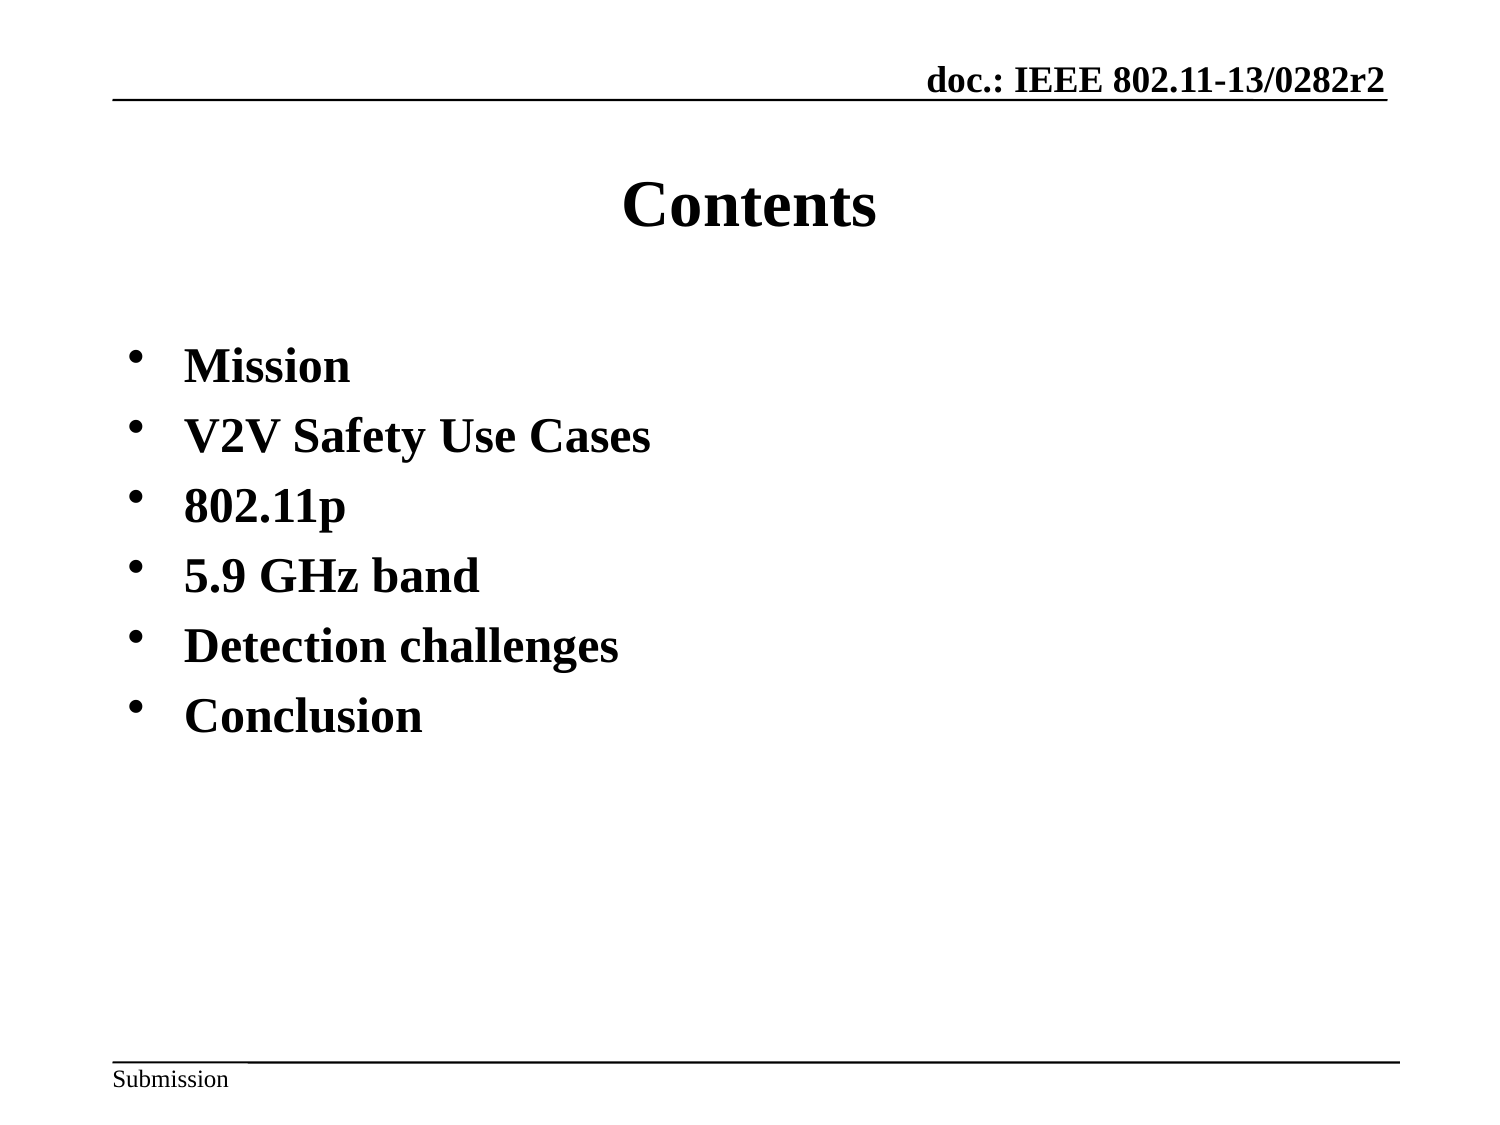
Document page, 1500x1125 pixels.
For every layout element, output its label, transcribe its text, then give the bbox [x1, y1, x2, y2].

list Mission V2V Safety Use Cases 802.11p 5.9 GHz band Detection challenges Conclusion [112, 324, 1388, 1001]
title Contents [112, 112, 1388, 288]
